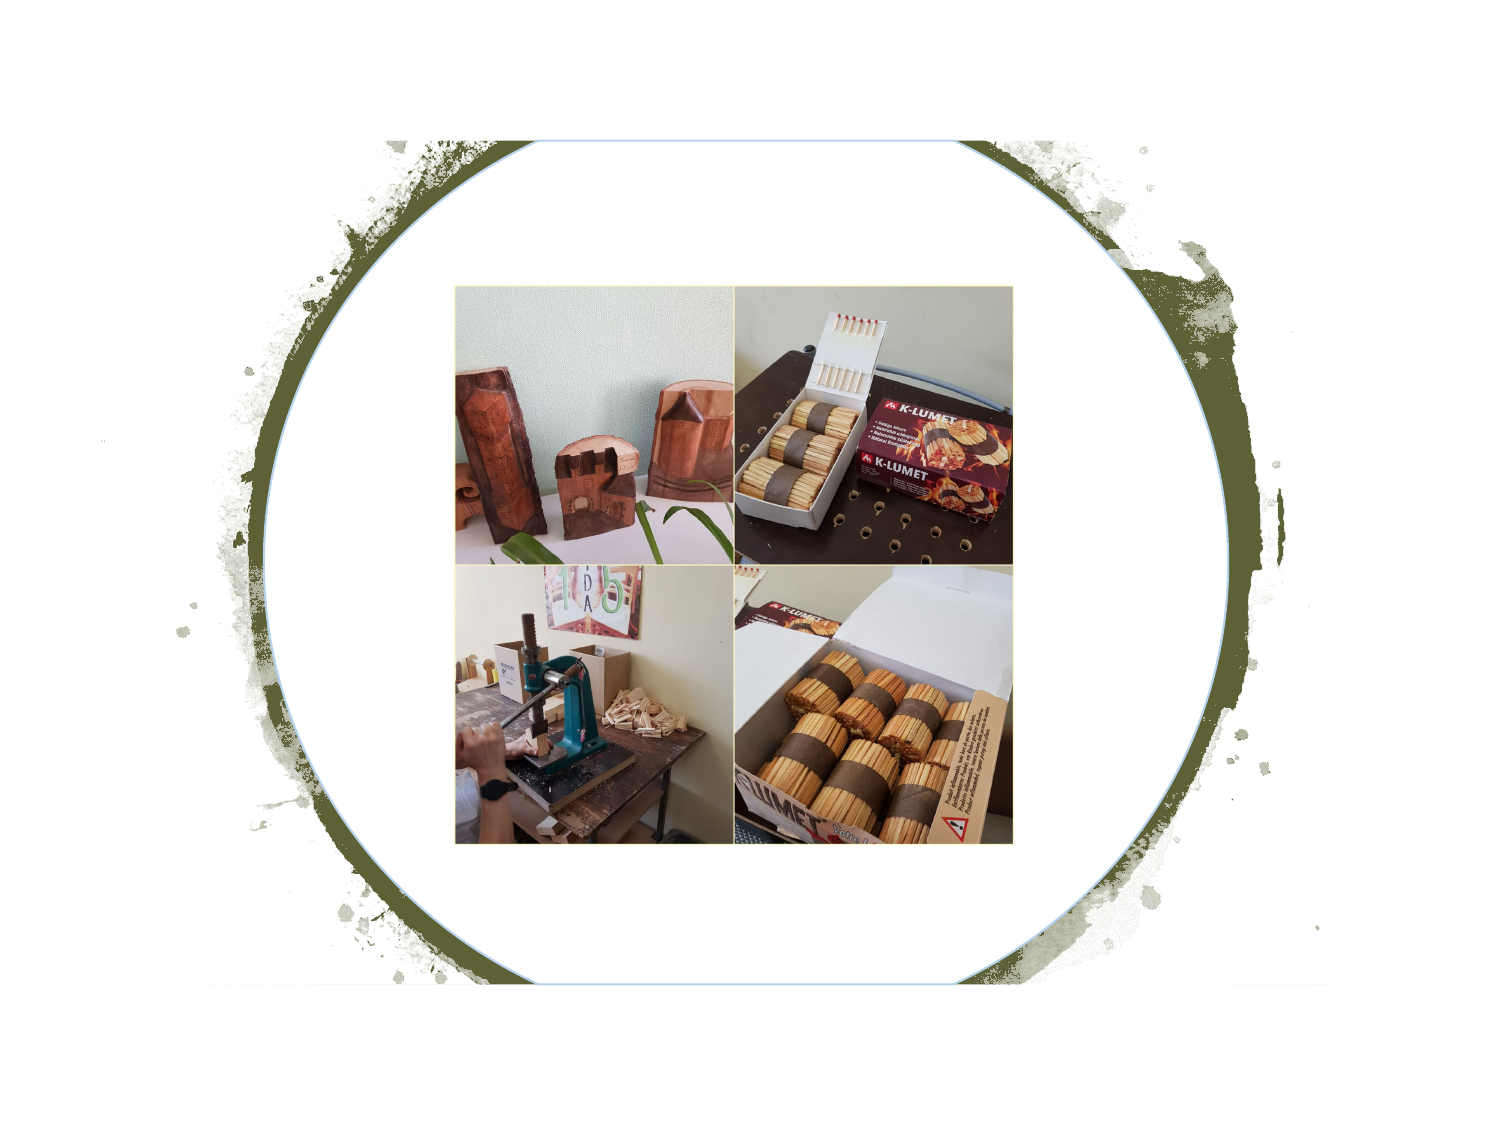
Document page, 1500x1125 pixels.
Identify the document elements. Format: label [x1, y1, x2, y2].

picture [0, 140, 1500, 985]
